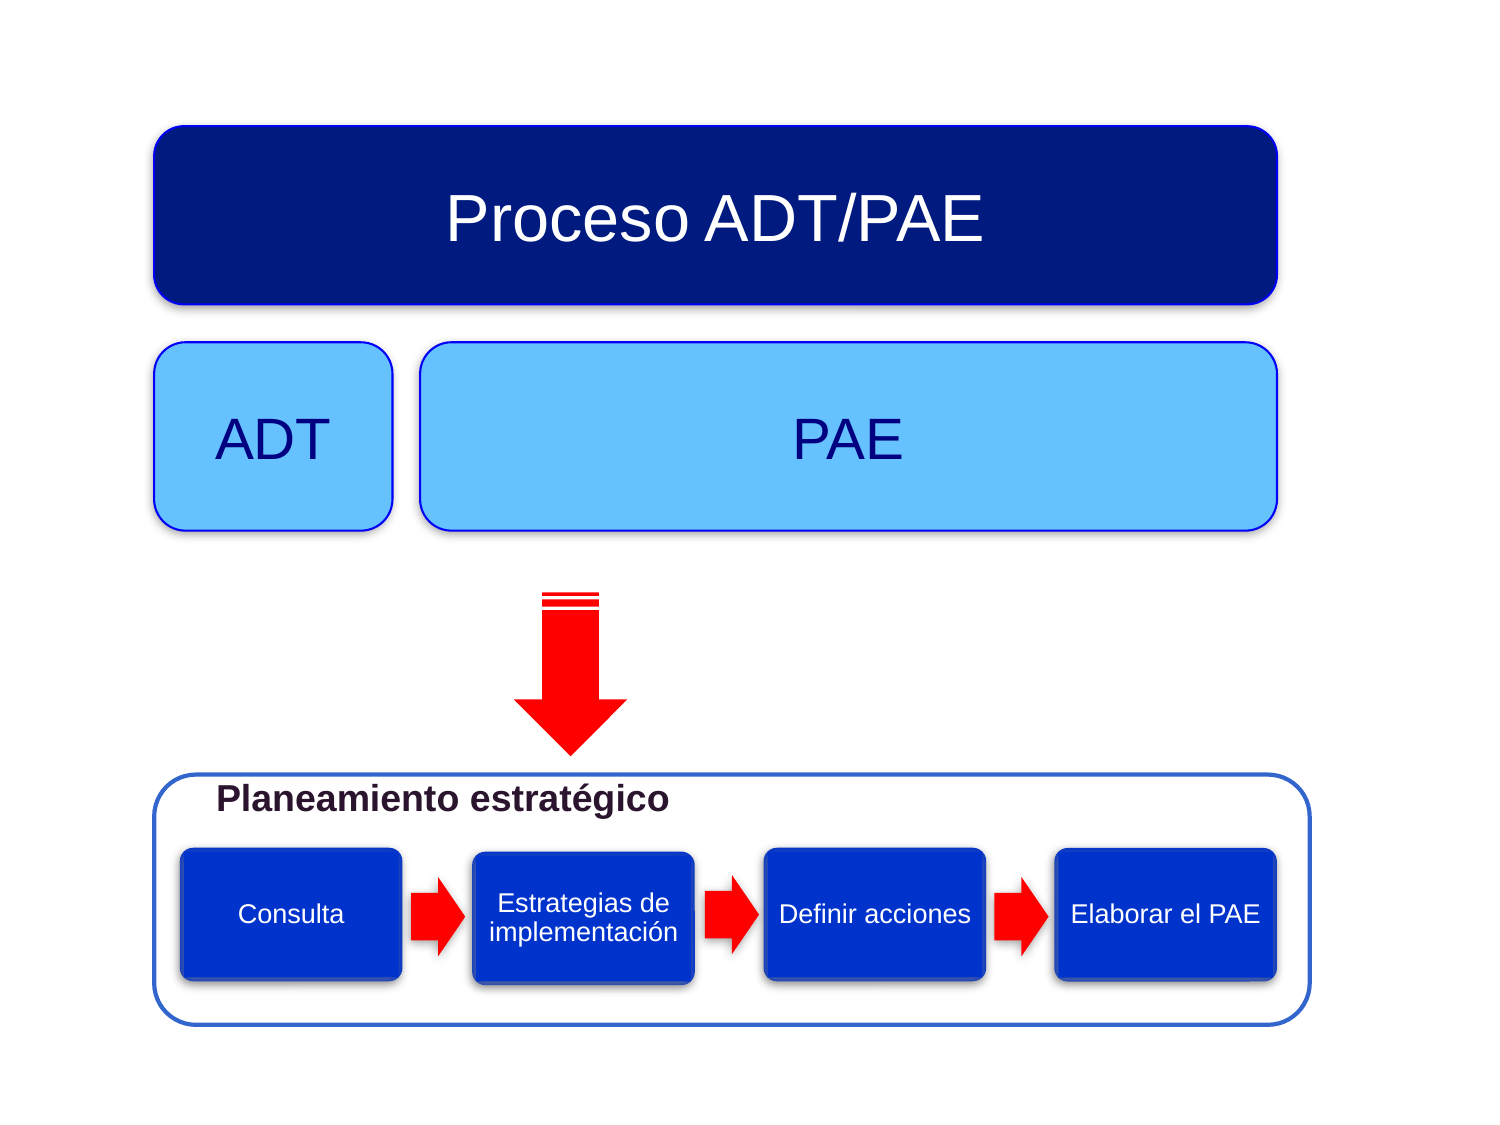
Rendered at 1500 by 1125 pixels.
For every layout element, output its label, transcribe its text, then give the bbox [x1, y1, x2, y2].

text_box [0, 24, 1477, 305]
text_box Planeamiento estratégico [201, 766, 707, 826]
text_box [152, 772, 1312, 1027]
text_box [550, 739, 591, 759]
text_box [179, 847, 403, 982]
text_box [763, 847, 987, 982]
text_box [471, 851, 696, 986]
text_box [1053, 847, 1278, 983]
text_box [113, 88, 1296, 729]
